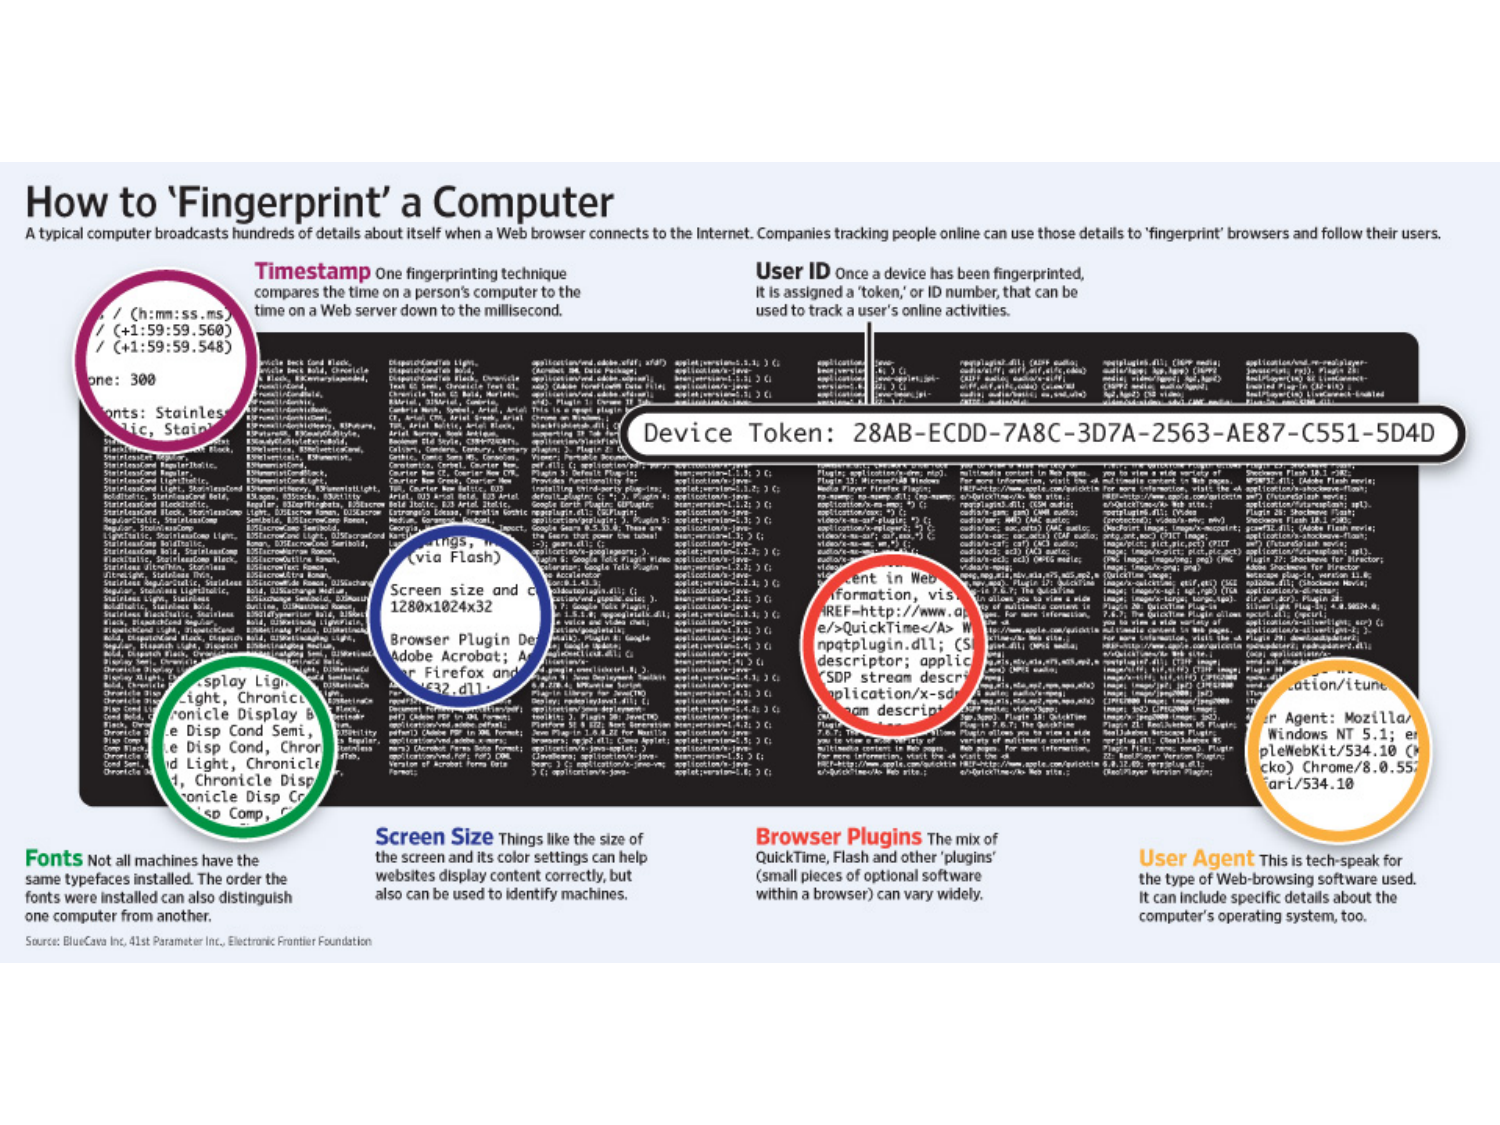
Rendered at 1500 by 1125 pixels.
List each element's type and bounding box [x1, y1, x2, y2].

picture [0, 162, 1500, 963]
